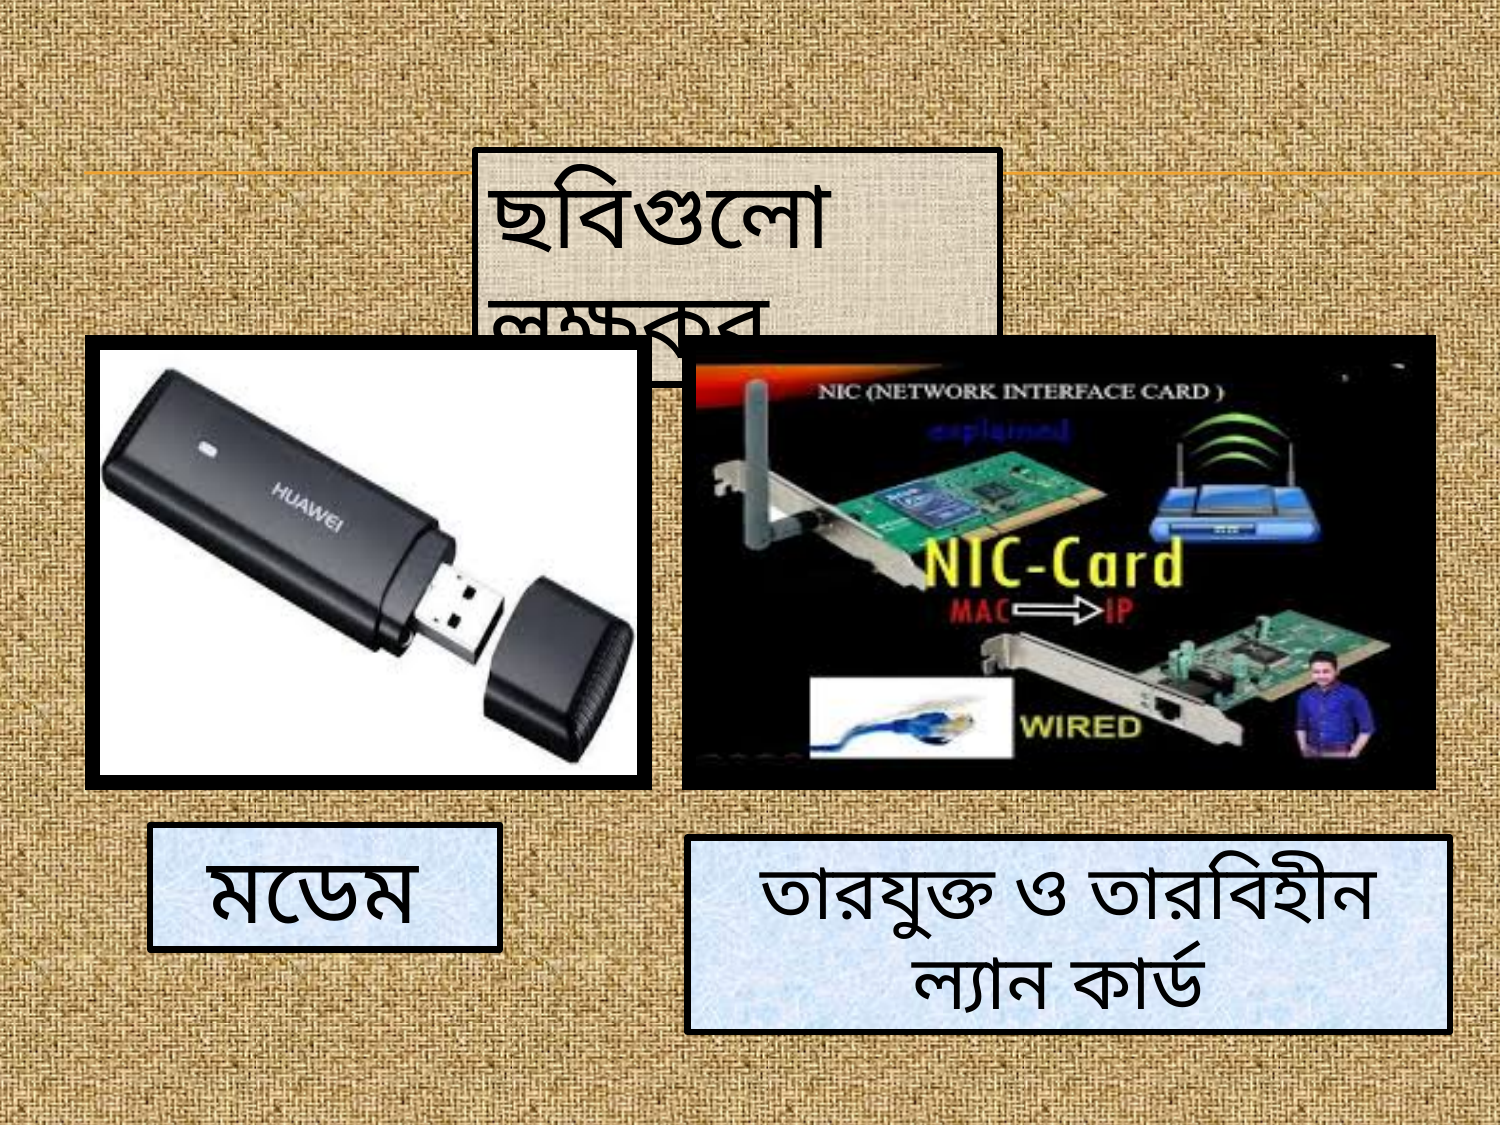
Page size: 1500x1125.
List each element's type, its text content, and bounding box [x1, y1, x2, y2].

text_box ছবিগুলো লক্ষকর [474, 149, 1000, 385]
picture [99, 349, 638, 776]
picture [0, 0, 1500, 1125]
text_box তারযুক্ত ও তারবিহীন ল্যান কার্ড [687, 837, 1450, 1033]
text_box মডেম [150, 824, 500, 950]
picture [695, 349, 1422, 776]
